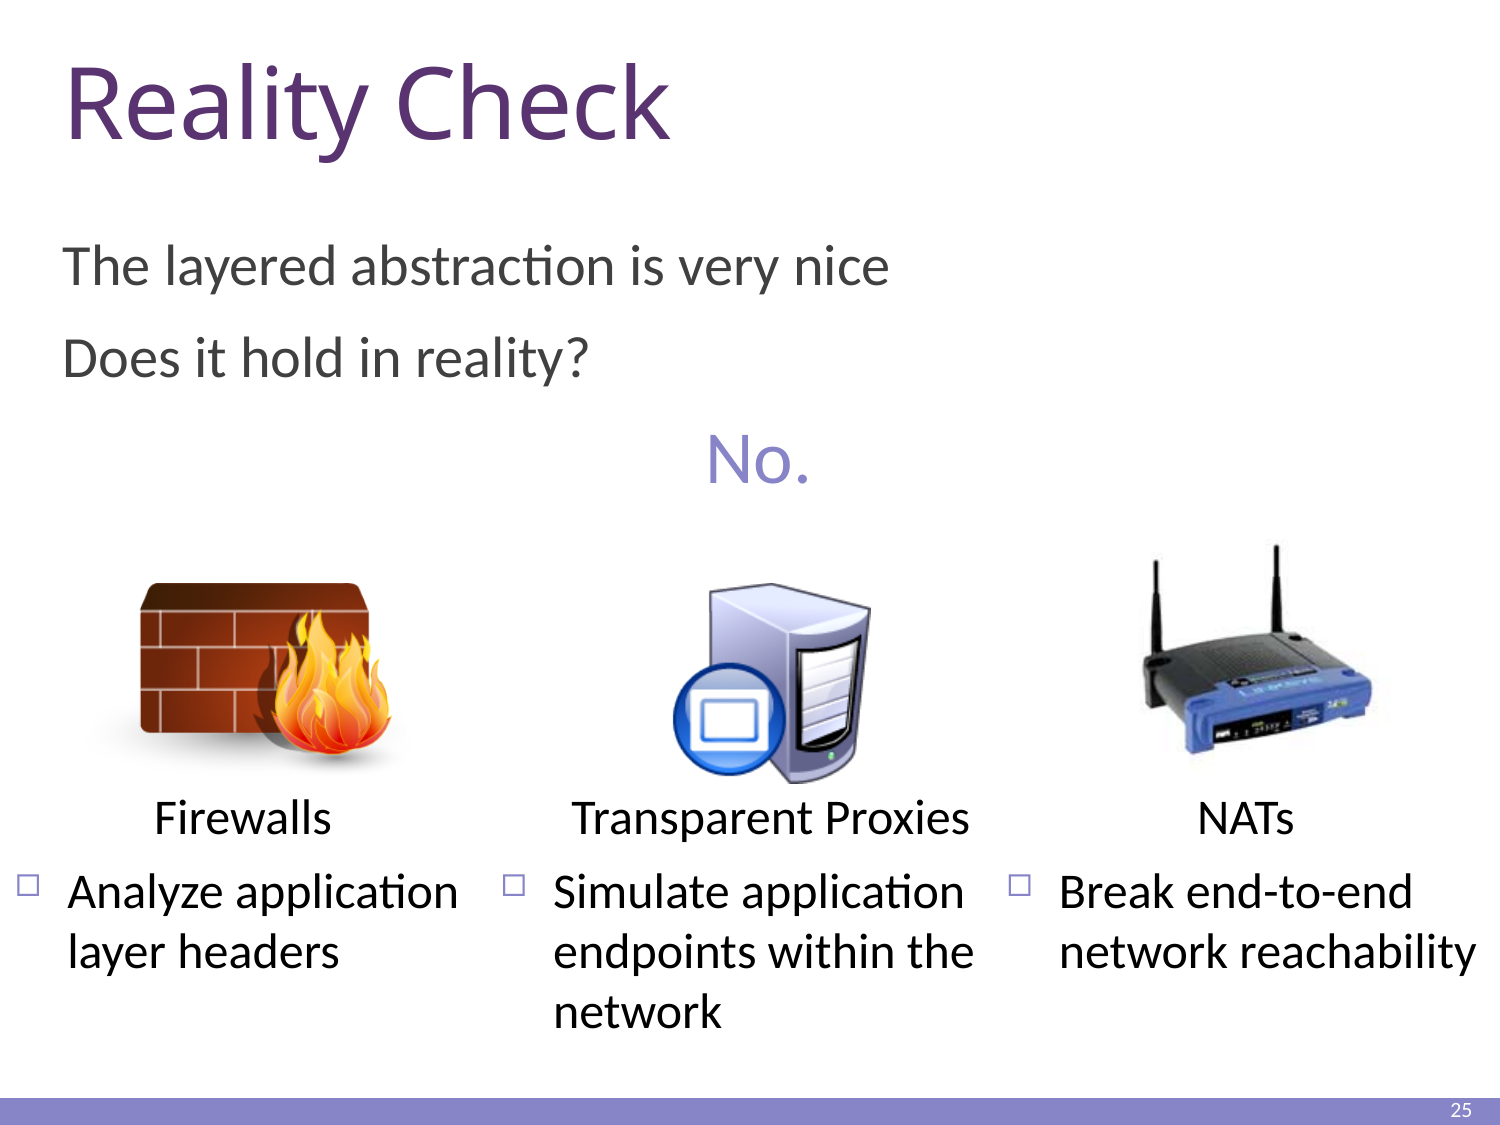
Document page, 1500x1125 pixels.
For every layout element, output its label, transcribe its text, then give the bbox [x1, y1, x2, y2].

text_box Firewalls Analyze application layer headers [0, 777, 485, 1052]
list The layered abstraction is very nice Does it hold in reality? No. [48, 227, 1470, 777]
text_box NATs Break end-to-end network reachability [991, 777, 1500, 1052]
picture [670, 583, 872, 785]
title Reality Check [48, 47, 1470, 168]
picture [74, 583, 423, 778]
picture [1089, 526, 1403, 778]
slide_number 25 [1326, 1091, 1488, 1125]
text_box Transparent Proxies Simulate application endpoints within the network [485, 777, 991, 1052]
